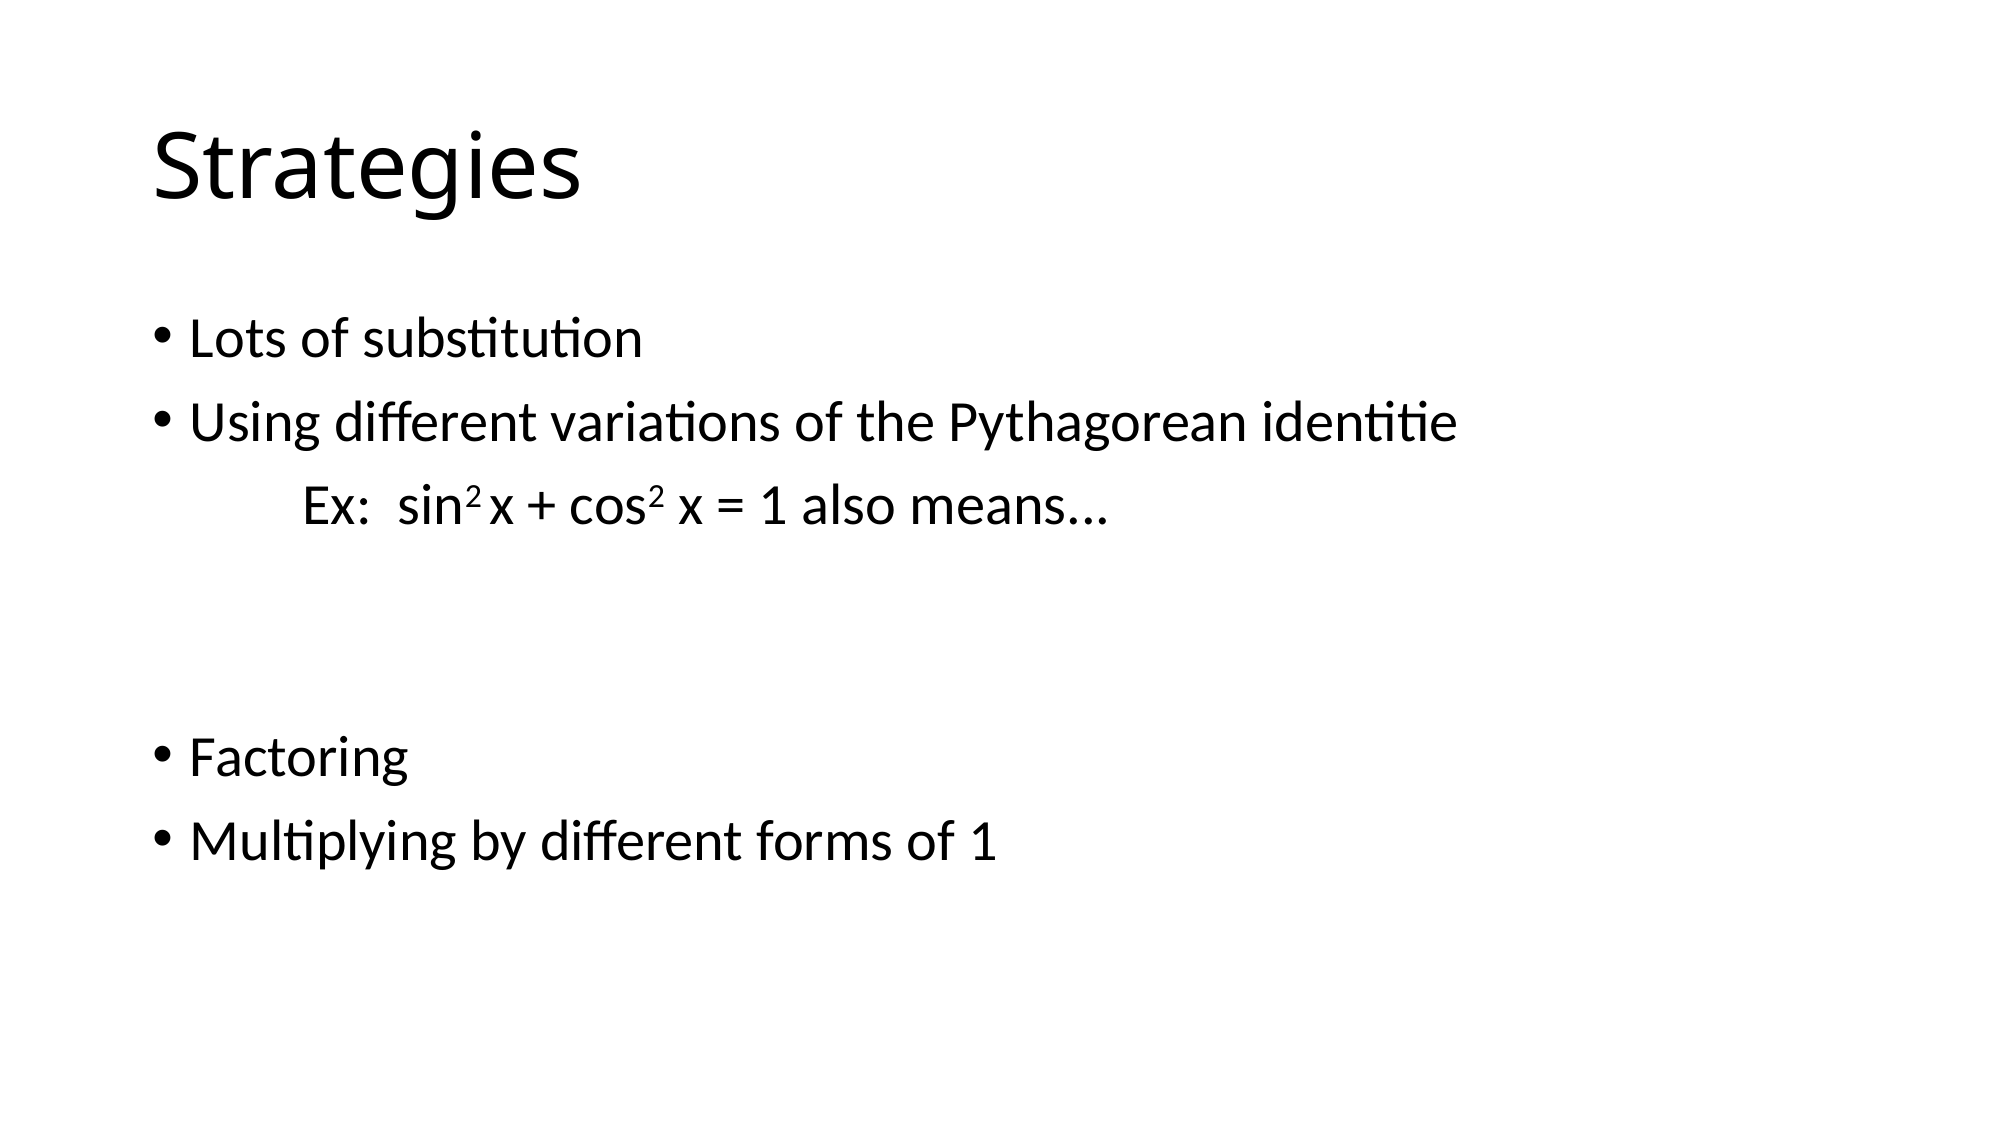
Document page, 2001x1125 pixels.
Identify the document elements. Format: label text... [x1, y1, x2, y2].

list Lots of substitution Using different variations of the Pythagorean identitie Ex: sin2 x + cos2 x = 1 also means... Factoring Multiplying by different forms of 1 [137, 299, 1863, 1014]
title Strategies [137, 59, 1863, 278]
